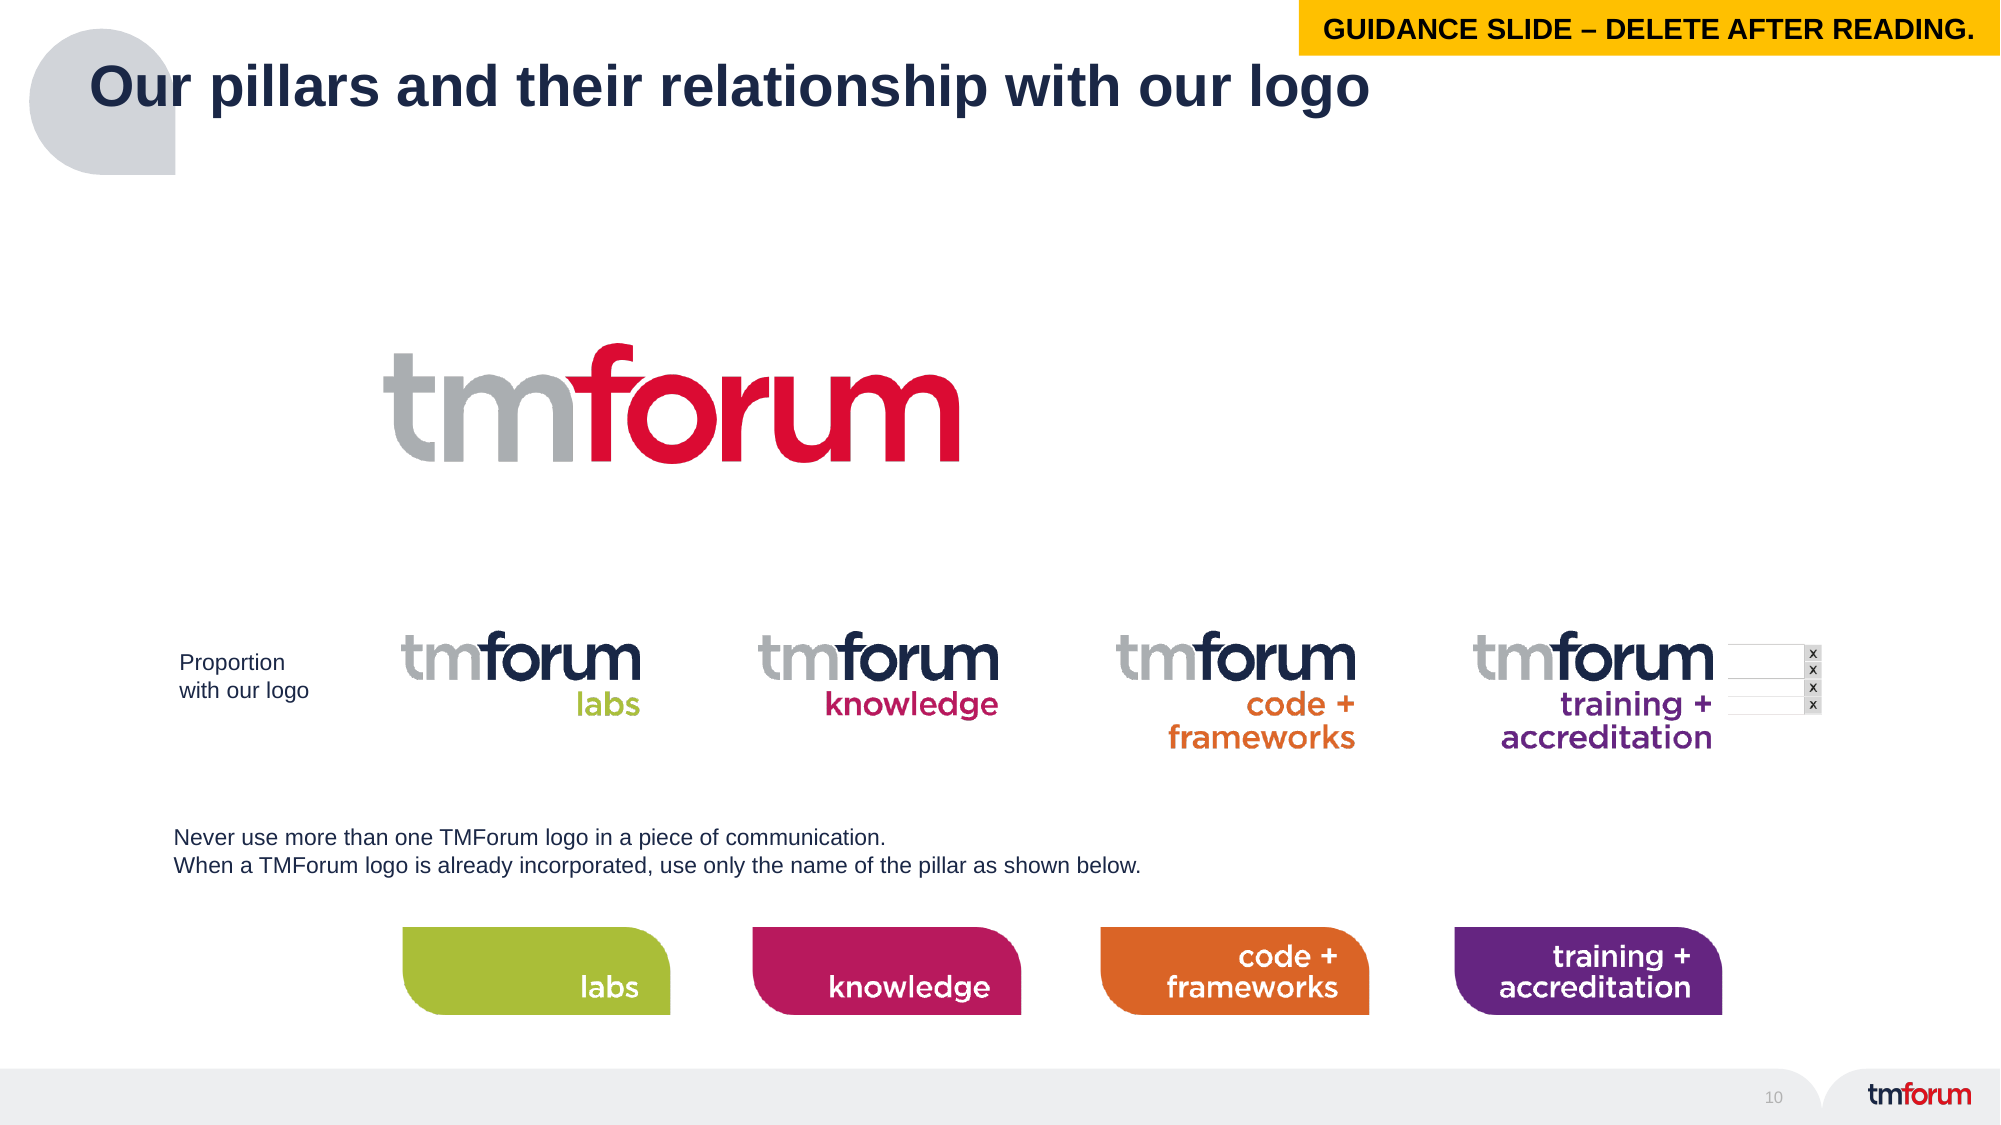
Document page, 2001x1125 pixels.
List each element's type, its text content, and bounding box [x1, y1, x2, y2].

picture [1452, 927, 1723, 1015]
text_box GUIDANCE SLIDE – DELETE AFTER READING. [1298, 0, 2000, 56]
picture [400, 630, 640, 716]
picture [400, 927, 671, 1015]
picture [751, 927, 1022, 1015]
title Our pillars and their relationship with our logo [74, 48, 1822, 139]
picture [1868, 1082, 1971, 1105]
text_box Never use more than one TMForum logo in a piece of communication. When a TMForum logo is already incorporated, use only the name of the pillar as shown below. [159, 815, 1801, 886]
picture [381, 343, 960, 465]
picture [1473, 630, 1713, 749]
picture [1099, 927, 1370, 1015]
picture [1728, 642, 1823, 715]
text_box Proportion with our logo [164, 640, 341, 710]
picture [758, 630, 998, 722]
picture [1116, 630, 1356, 749]
slide_number 10 [1631, 1076, 1799, 1118]
